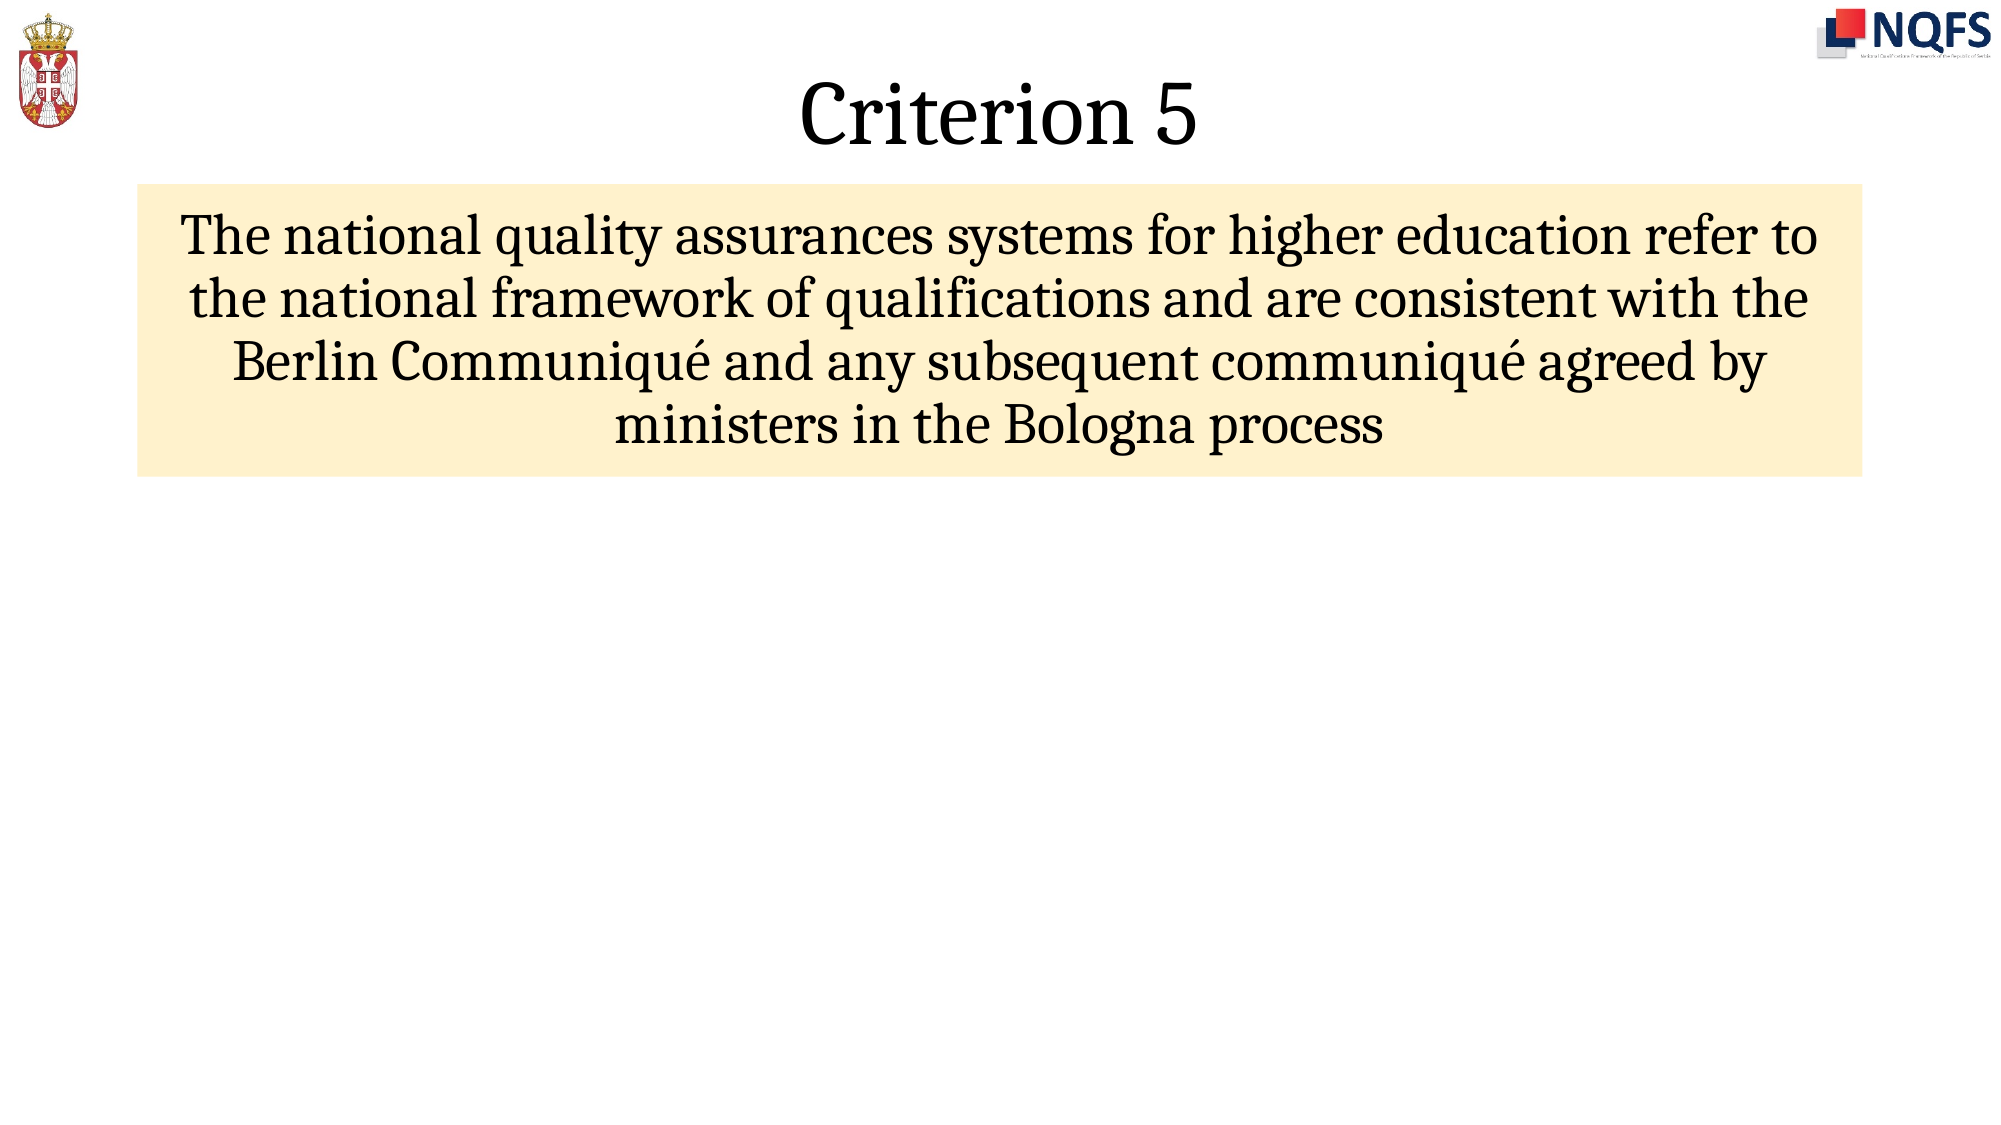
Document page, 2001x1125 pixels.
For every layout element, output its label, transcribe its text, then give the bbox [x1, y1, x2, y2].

picture [7, 11, 89, 133]
list The national quality assurances systems for higher education refer to the national framework of qualifications and are consistent with the Berlin Communiqué and any subsequent communiqué agreed by ministers in the Bologna process [137, 184, 1863, 477]
title Criterion 5 [137, 59, 1863, 170]
picture [1815, 7, 1993, 60]
